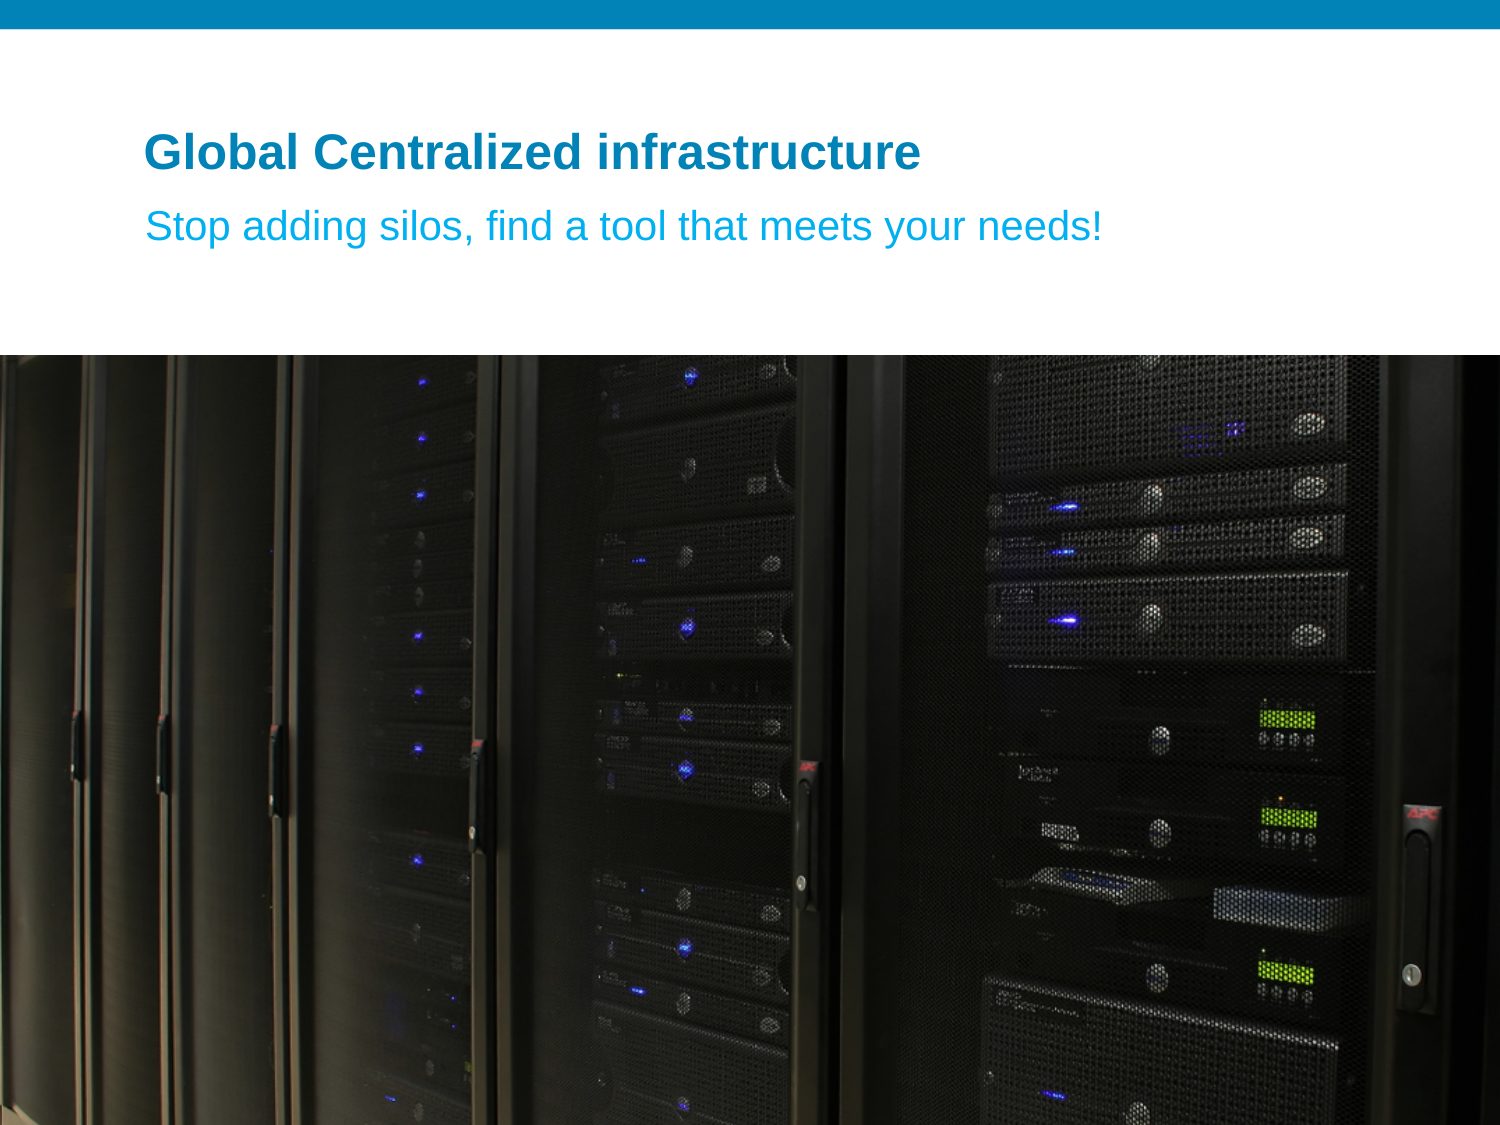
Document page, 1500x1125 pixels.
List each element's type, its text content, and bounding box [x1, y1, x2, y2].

list Stop adding silos, find a tool that meets your needs! [130, 194, 1350, 258]
picture [0, 355, 1500, 1125]
title Global Centralized infrastructure [130, 50, 1350, 188]
